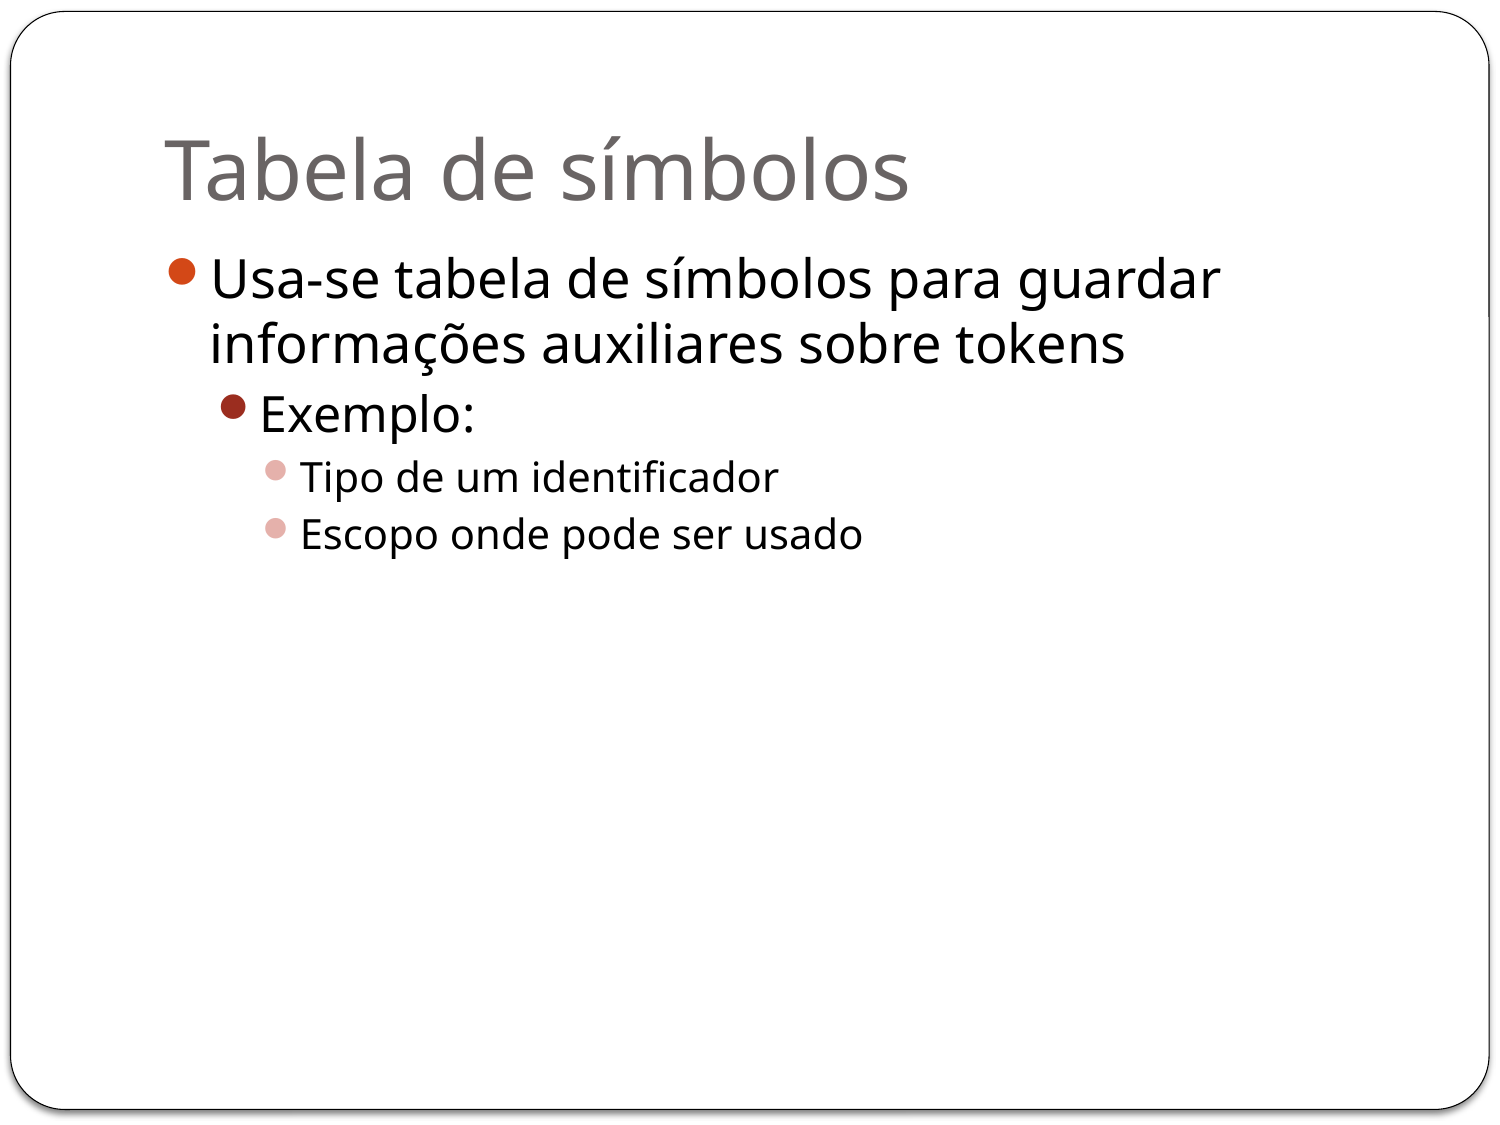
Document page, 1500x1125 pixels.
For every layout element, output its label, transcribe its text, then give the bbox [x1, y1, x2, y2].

list Usa-se tabela de símbolos para guardar informações auxiliares sobre tokens Exemplo: Tipo de um identificador Escopo onde pode ser usado [150, 237, 1425, 988]
title Tabela de símbolos [150, 45, 1425, 233]
